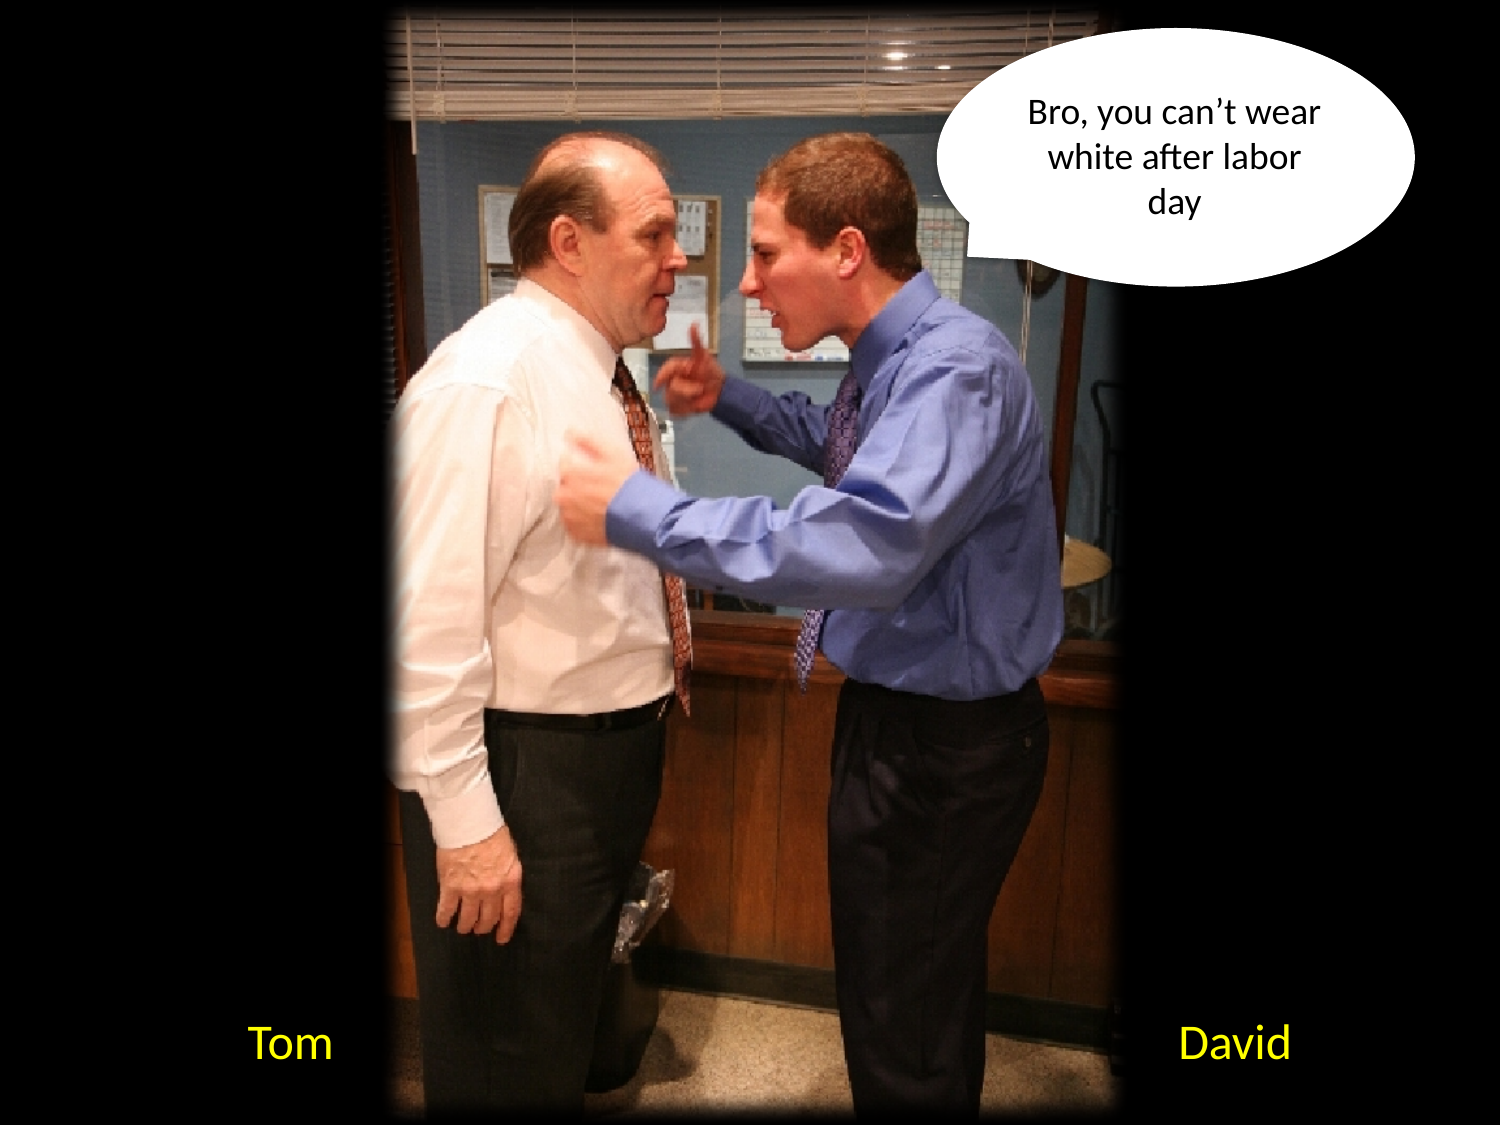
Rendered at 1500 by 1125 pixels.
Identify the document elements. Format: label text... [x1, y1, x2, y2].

picture [379, 0, 1131, 1125]
text_box Bro, you can’t wear white after labor day [1134, 79, 1347, 230]
text_box Tom [232, 1001, 353, 1077]
text_box [1134, 27, 1415, 287]
text_box David [1163, 1001, 1415, 1077]
